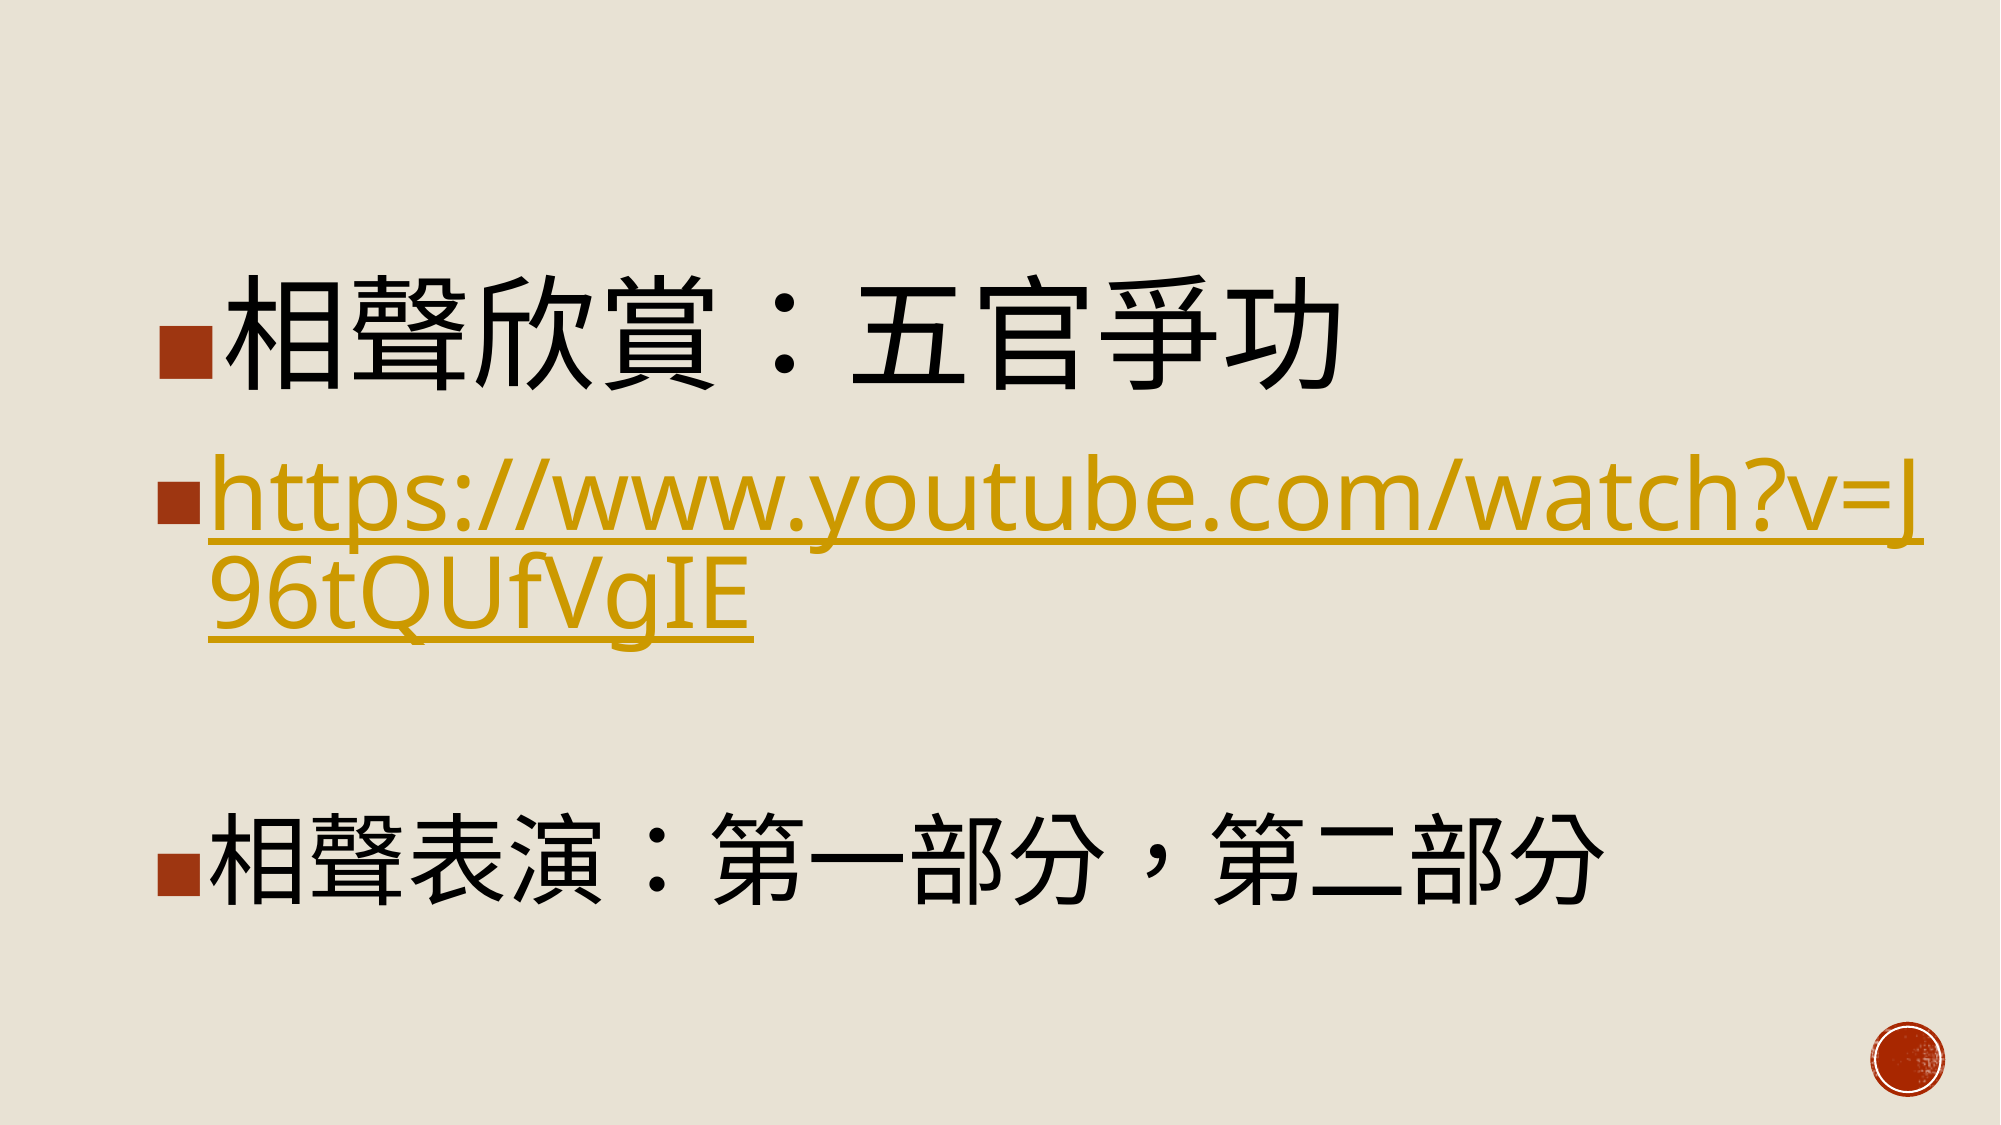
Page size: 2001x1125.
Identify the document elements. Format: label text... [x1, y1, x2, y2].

picture [1870, 1021, 1946, 1097]
list 相聲欣賞：五官爭功 https://www.youtube.com/watch?v=J96tQUfVgIE 相聲表演：第一部分，第二部分 [135, 0, 1954, 995]
